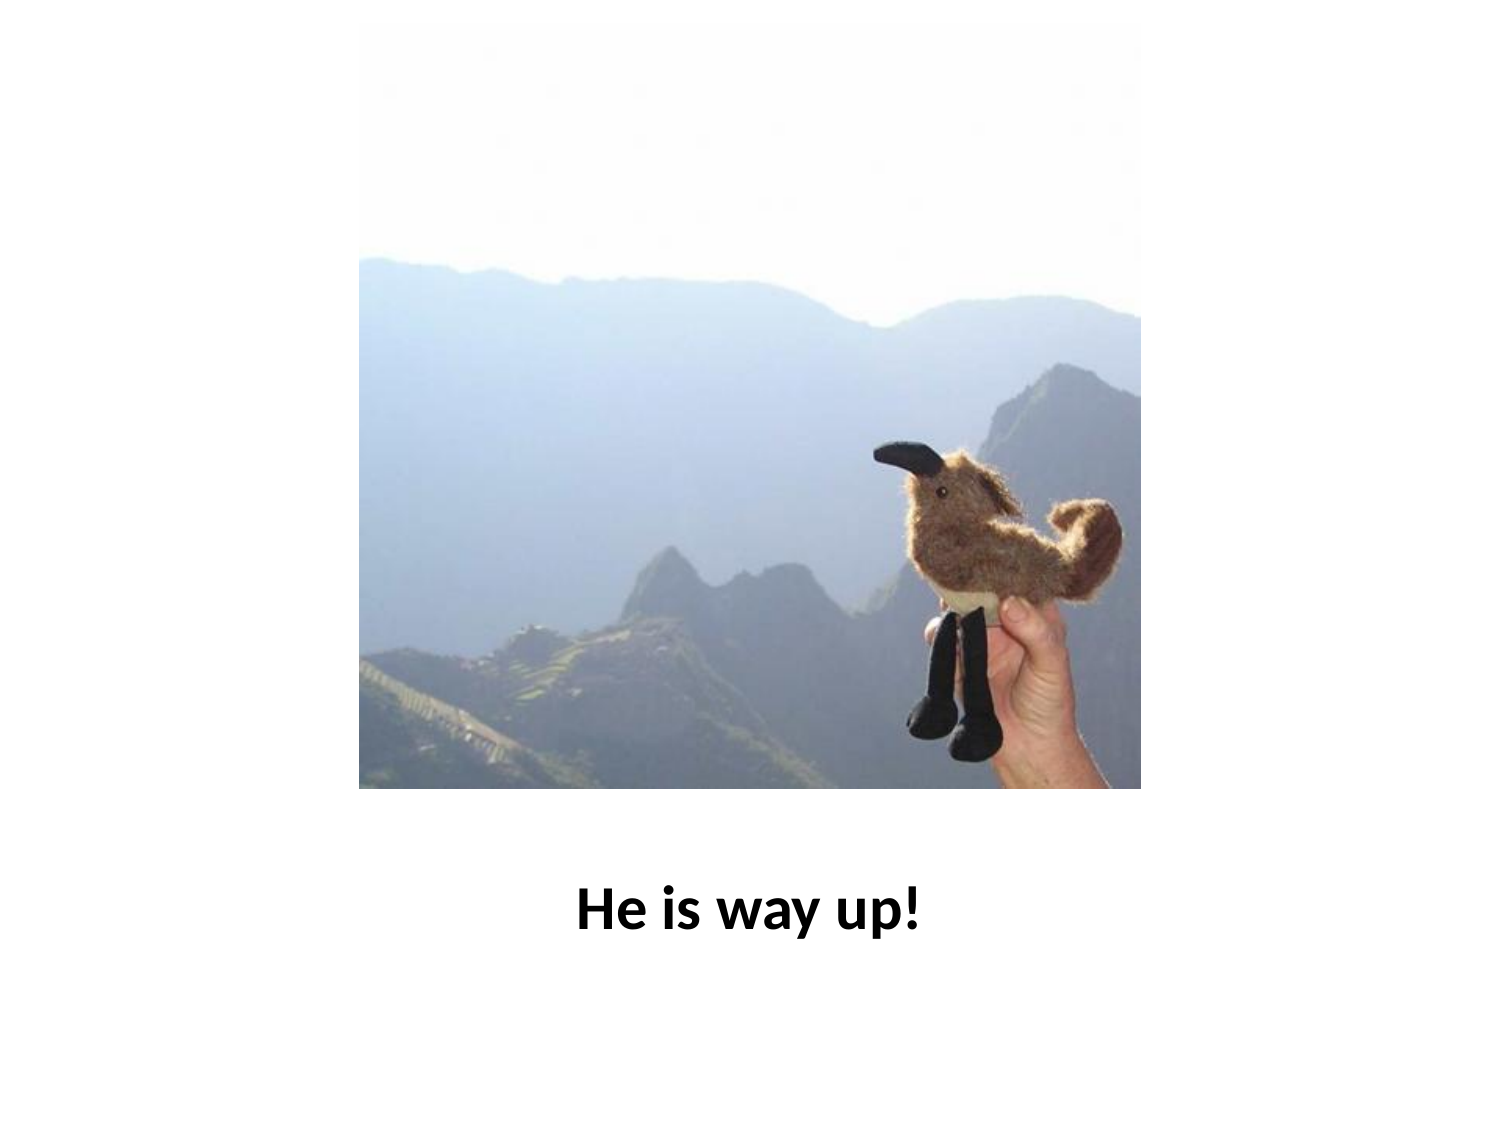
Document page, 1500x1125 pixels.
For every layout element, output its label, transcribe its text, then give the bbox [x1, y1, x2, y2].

picture [359, 23, 1141, 790]
text_box He is way up! [0, 859, 1500, 950]
